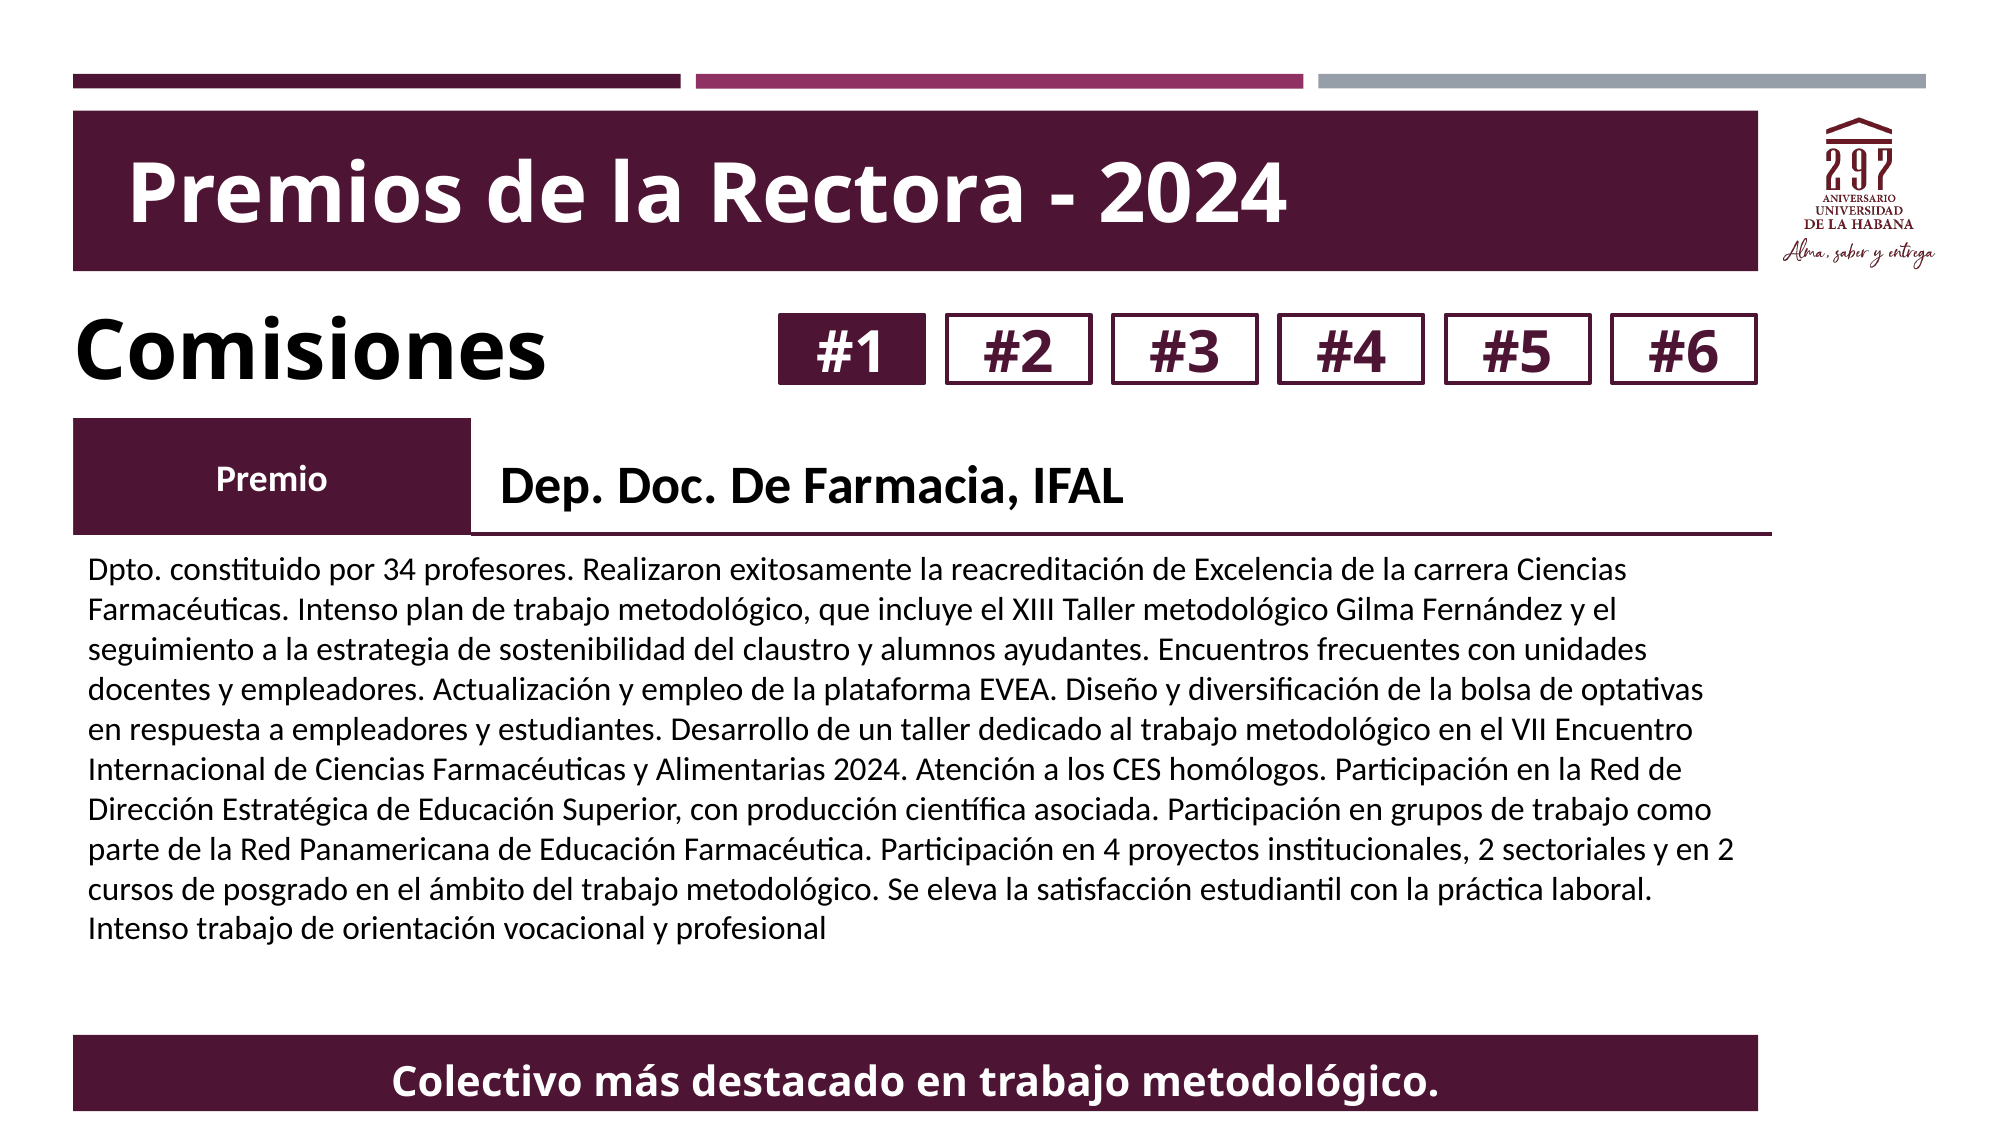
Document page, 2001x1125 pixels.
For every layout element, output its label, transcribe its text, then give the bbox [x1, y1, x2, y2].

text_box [0, 418, 471, 536]
text_box #3 [1113, 314, 1257, 384]
picture [1758, 89, 1960, 281]
text_box #2 [946, 314, 1091, 384]
text_box Colectivo más destacado en trabajo metodológico. [73, 1034, 1759, 1112]
text_box [73, 110, 1758, 131]
text_box [73, 247, 1758, 272]
text_box Premios de la Rectora - 2024 [73, 131, 1758, 247]
text_box #5 [1445, 314, 1590, 384]
text_box #6 [1612, 314, 1757, 384]
text_box #1 [780, 314, 925, 384]
text_box Dpto. constituido por 34 profesores. Realizaron exitosamente la reacreditación de Excelencia de la carrera Ciencias Farmacéuticas. Intenso plan de trabajo metodológico, que incluye el XIII Taller metodológico Gilma Fernández y el seguimiento a la estrategia de sostenibilidad del claustro y alumnos ayudantes. Encuentros frecuentes con unidades docentes y empleadores. Actualización y empleo de la plataforma EVEA. Diseño y diversificación de la bolsa de optativas en respuesta a empleadores y estudiantes. Desarrollo de un taller dedicado al trabajo metodológico en el VII Encuentro Internacional de Ciencias Farmacéuticas y Alimentarias 2024. Atención a los CES homólogos. Participación en la Red de Dirección Estratégica de Educación Superior, con producción científica asociada. Participación en grupos de trabajo como parte de la Red Panamericana de Educación Farmacéutica. Participación en 4 proyectos institucionales, 2 sectoriales y en 2 cursos de posgrado en el ámbito del trabajo metodológico. Se eleva la satisfacción estudiantil con la práctica laboral. Intenso trabajo de orientación vocacional y profesional [73, 540, 1757, 954]
text_box Comisiones [73, 288, 1759, 404]
text_box [695, 73, 1304, 89]
text_box [1318, 73, 1926, 89]
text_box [471, 419, 1772, 535]
text_box #4 [1279, 314, 1424, 384]
text_box [73, 73, 681, 89]
